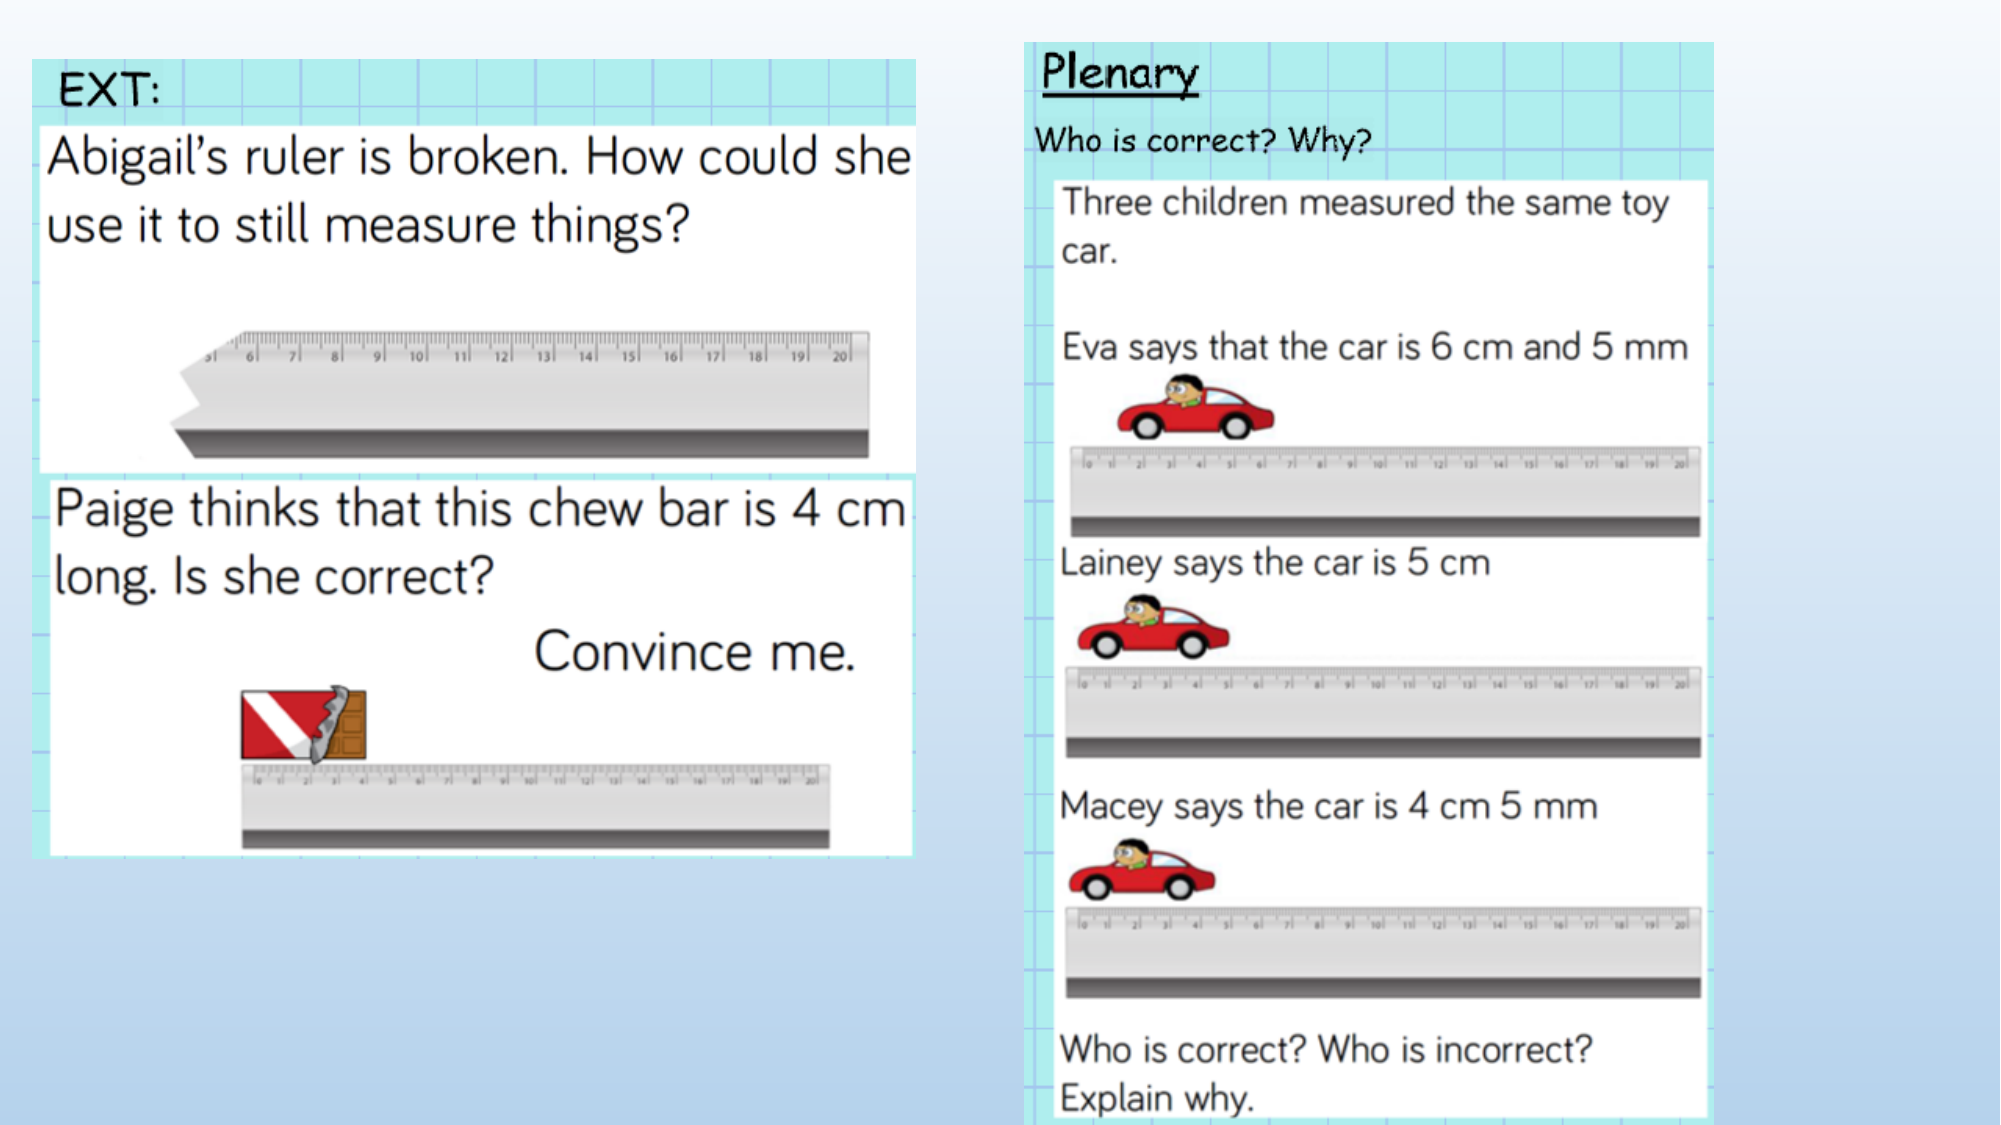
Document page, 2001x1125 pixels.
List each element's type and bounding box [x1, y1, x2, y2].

picture [32, 59, 916, 859]
picture [1024, 42, 1714, 1125]
